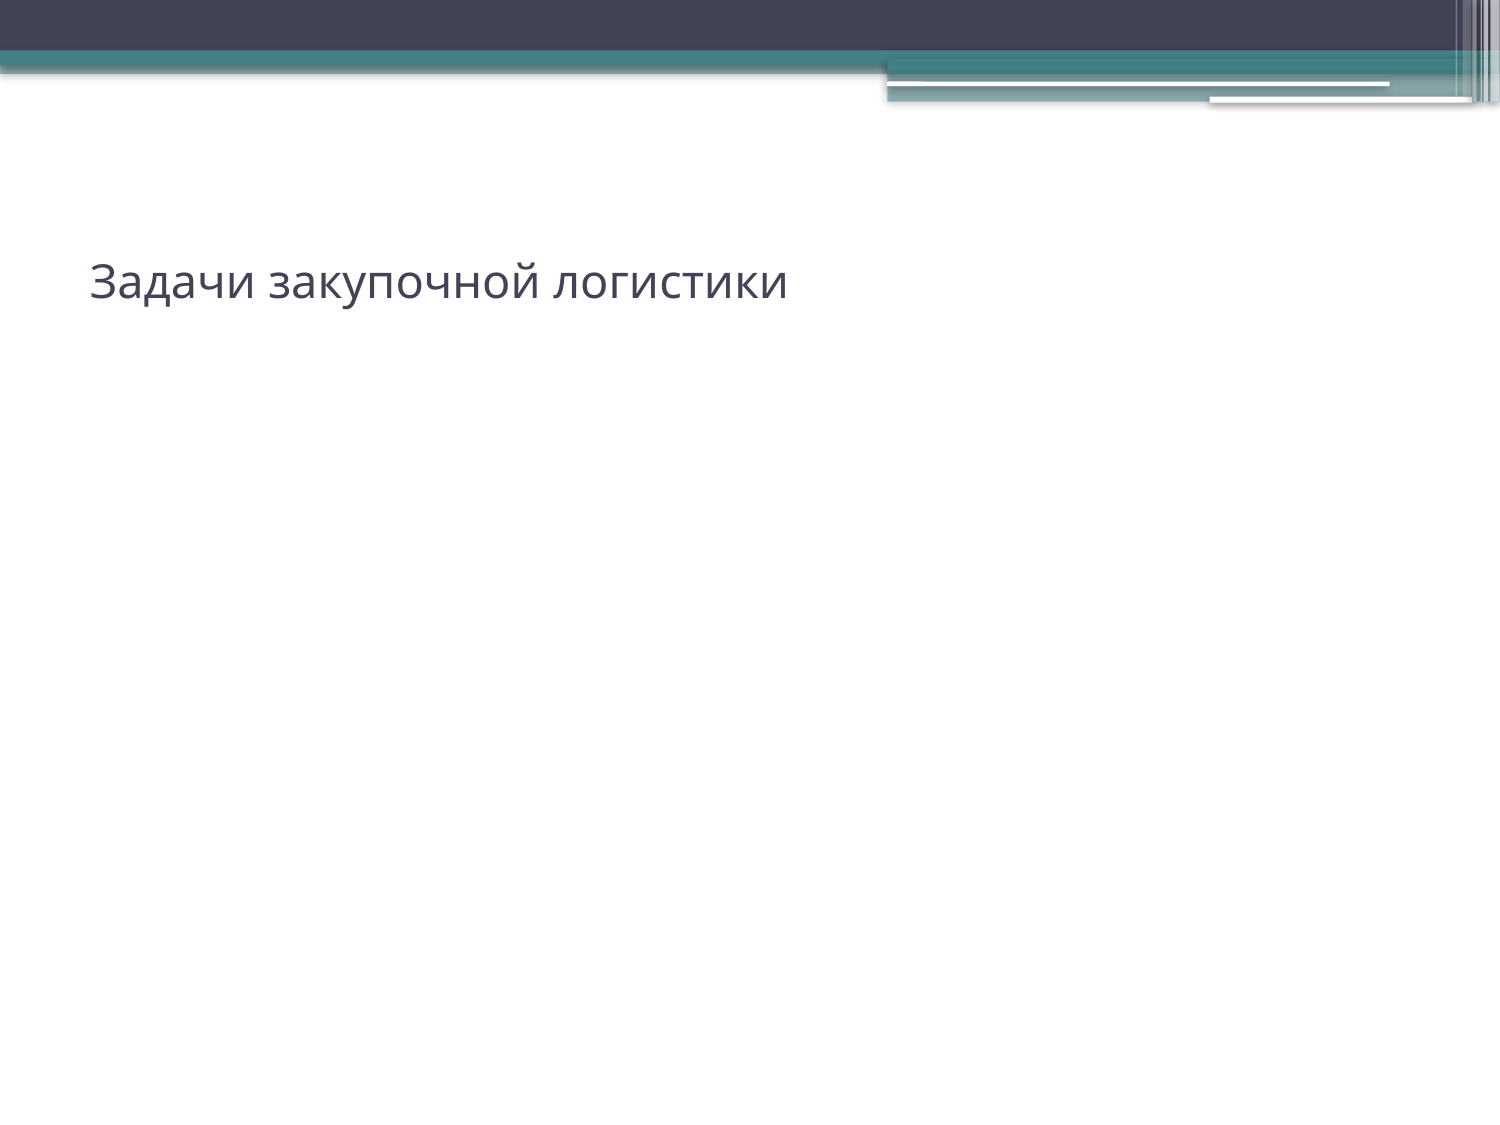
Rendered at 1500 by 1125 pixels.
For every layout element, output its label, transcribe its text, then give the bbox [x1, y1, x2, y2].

title Задачи закупочной логистики [75, 187, 1425, 363]
